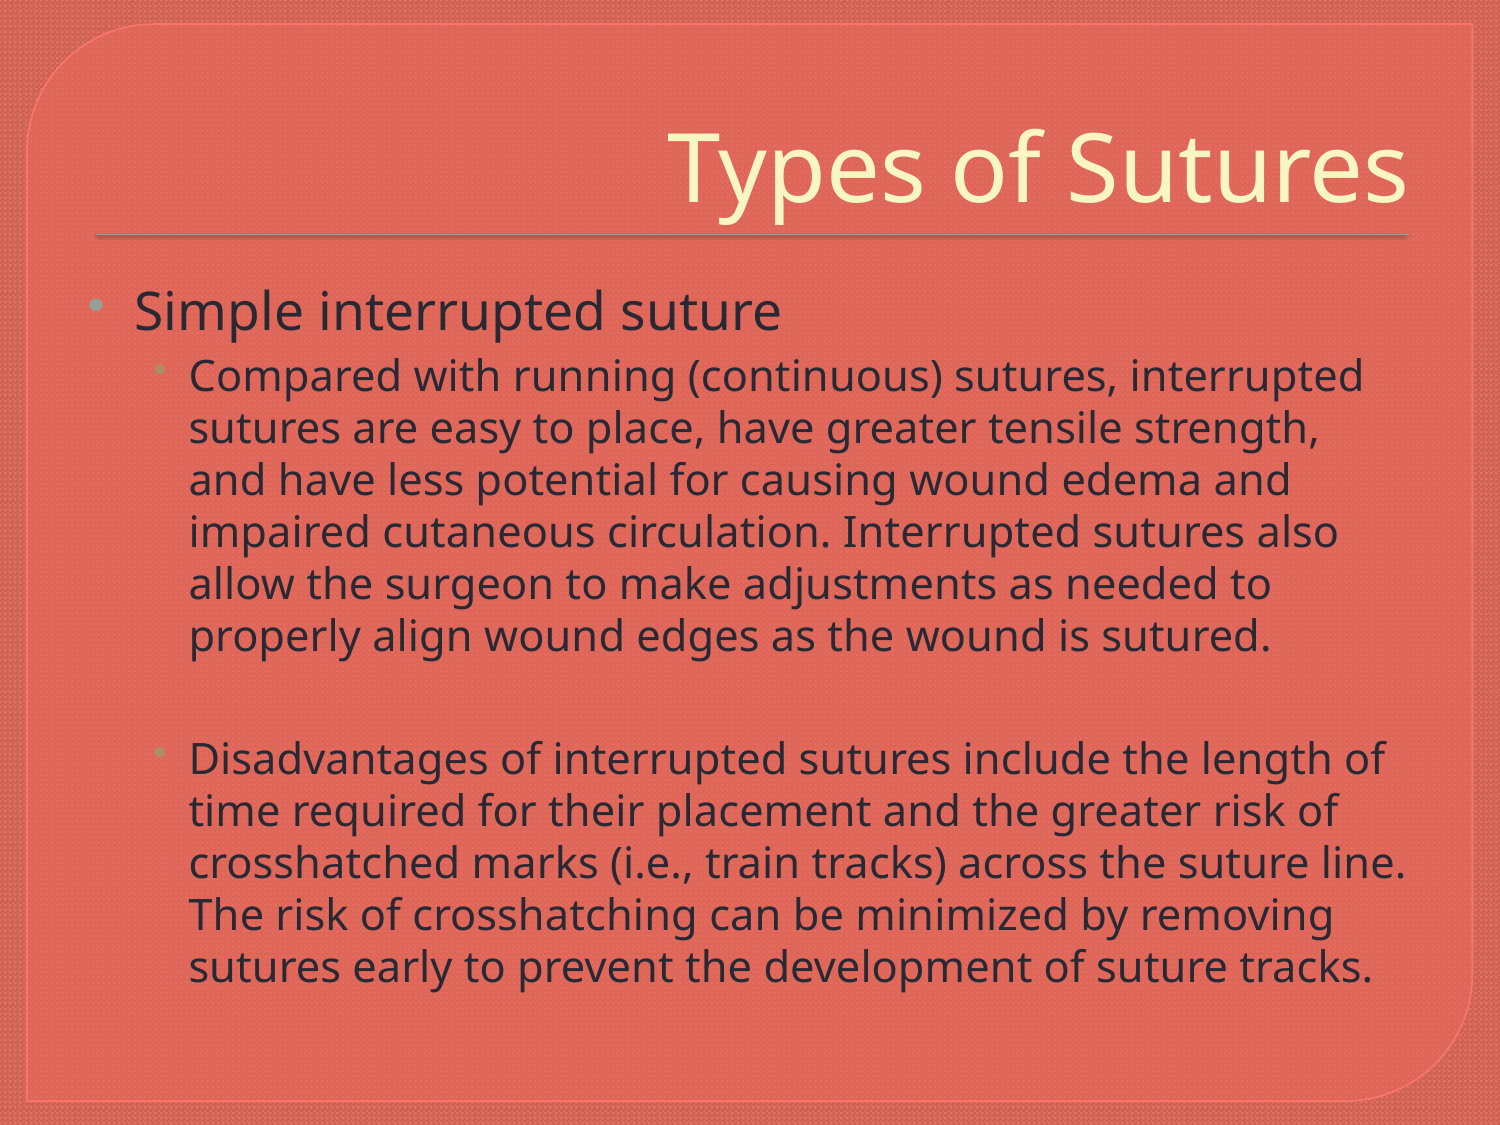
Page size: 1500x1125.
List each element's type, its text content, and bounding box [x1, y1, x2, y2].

title Types of Sutures [75, 41, 1425, 230]
list Simple interrupted suture Compared with running (continuous) sutures, interrupted sutures are easy to place, have greater tensile strength, and have less potential for causing wound edema and impaired cutaneous circulation. Interrupted sutures also allow the surgeon to make adjustments as needed to properly align wound edges as the wound is sutured. Disadvantages of interrupted sutures include the length of time required for their placement and the greater risk of crosshatched marks (i.e., train tracks) across the suture line. The risk of crosshatching can be minimized by removing sutures early to prevent the development of suture tracks. [75, 270, 1425, 1013]
